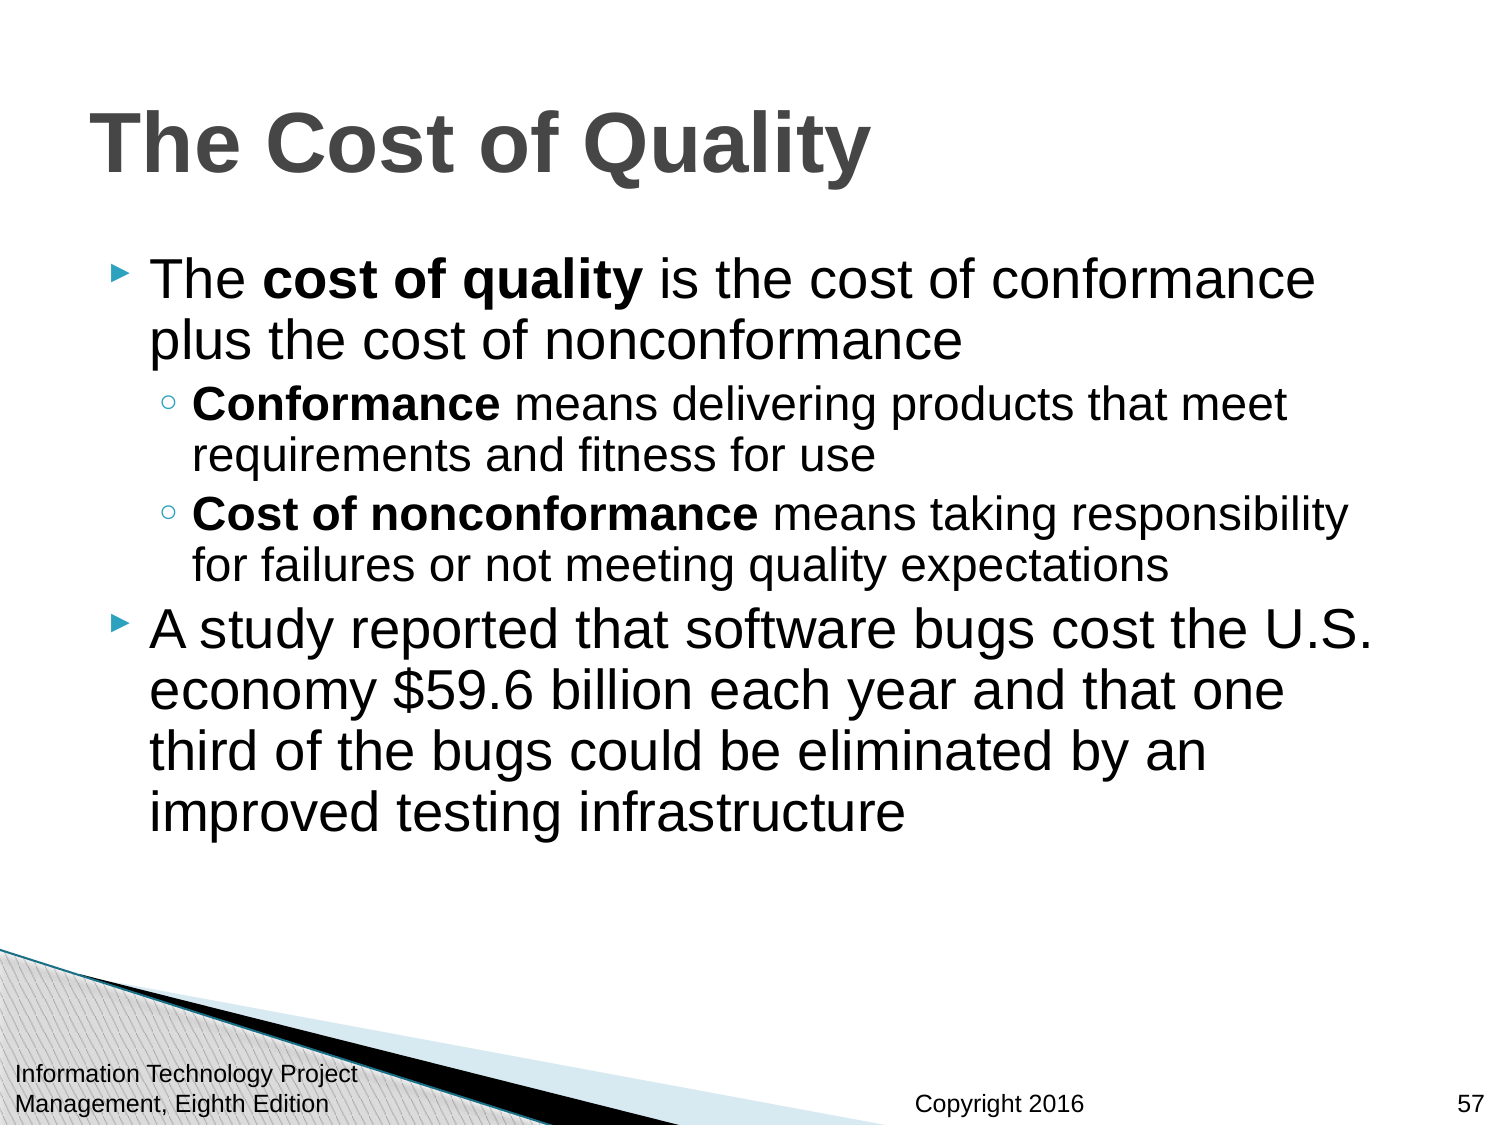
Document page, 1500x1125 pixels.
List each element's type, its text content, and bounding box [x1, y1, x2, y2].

footer Information Technology Project Management, Eighth Edition [0, 1050, 425, 1125]
slide_number 57 [1408, 1065, 1500, 1125]
list The cost of quality is the cost of conformance plus the cost of nonconformance Conformance means delivering products that meet requirements and fitness for use Cost of nonconformance means taking responsibility for failures or not meeting quality expectations A study reported that software bugs cost the U.S. economy $59.6 billion each year and that one third of the bugs could be eliminated by an improved testing infrastructure [74, 242, 1426, 876]
title The Cost of Quality [75, 45, 1425, 233]
